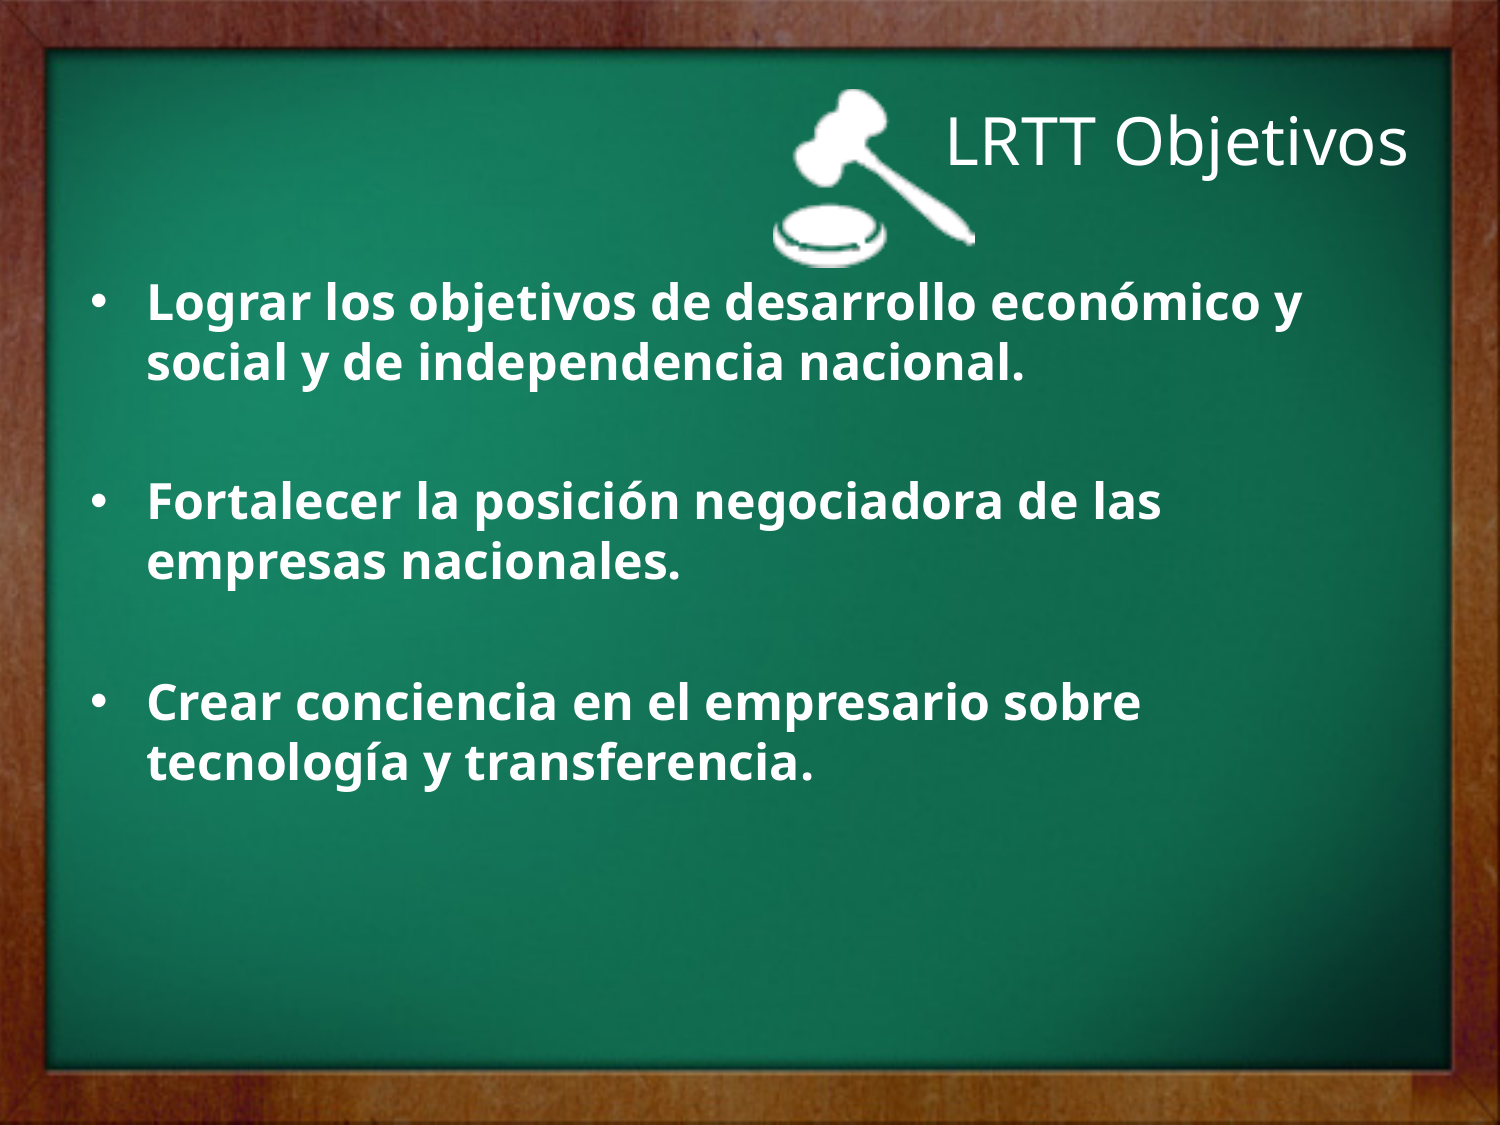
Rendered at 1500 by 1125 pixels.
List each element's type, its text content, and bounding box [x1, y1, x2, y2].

title LRTT Objetivos [75, 45, 1425, 233]
picture [0, 0, 1500, 1125]
list Lograr los objetivos de desarrollo económico y social y de independencia nacional. Fortalecer la posición negociadora de las empresas nacionales. Crear conciencia en el empresario sobre tecnología y transferencia. [75, 262, 1425, 1005]
